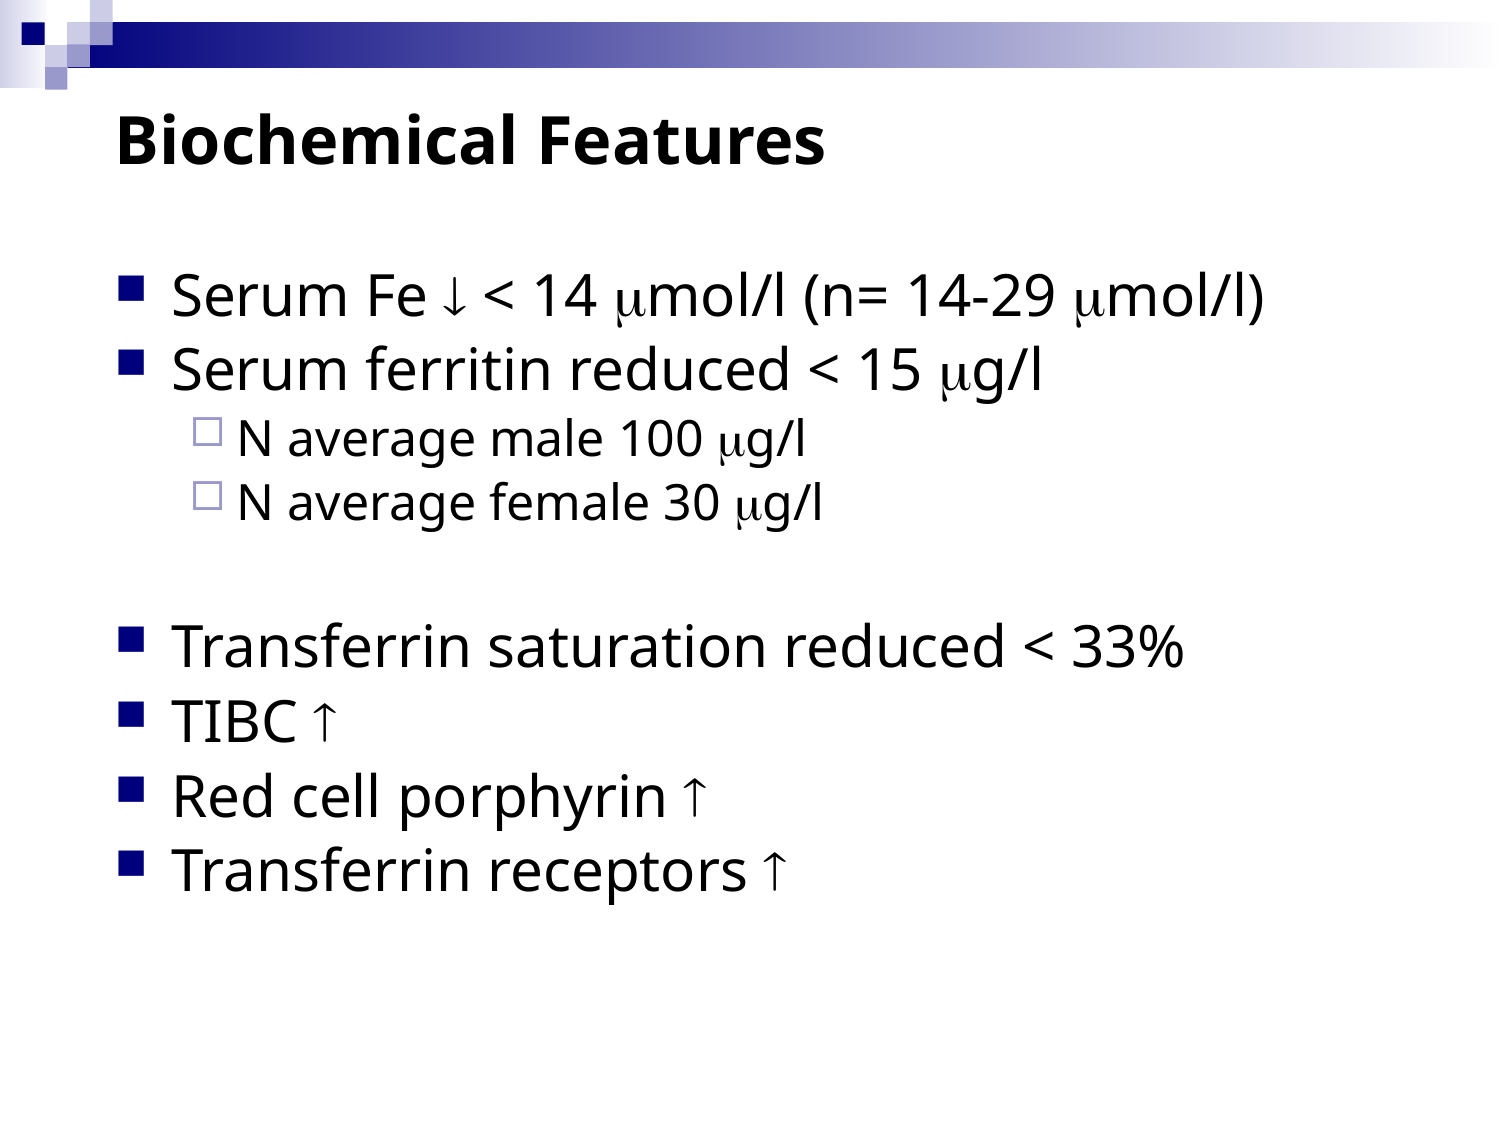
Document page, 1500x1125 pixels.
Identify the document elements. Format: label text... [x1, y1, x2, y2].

list Biochemical Features Serum Fe  < 14 mol/l (n= 14-29 mol/l) Serum ferritin reduced < 15 g/l N average male 100 g/l N average female 30 g/l Transferrin saturation reduced < 33% TIBC  Red cell porphyrin  Transferrin receptors  [99, 99, 1413, 975]
